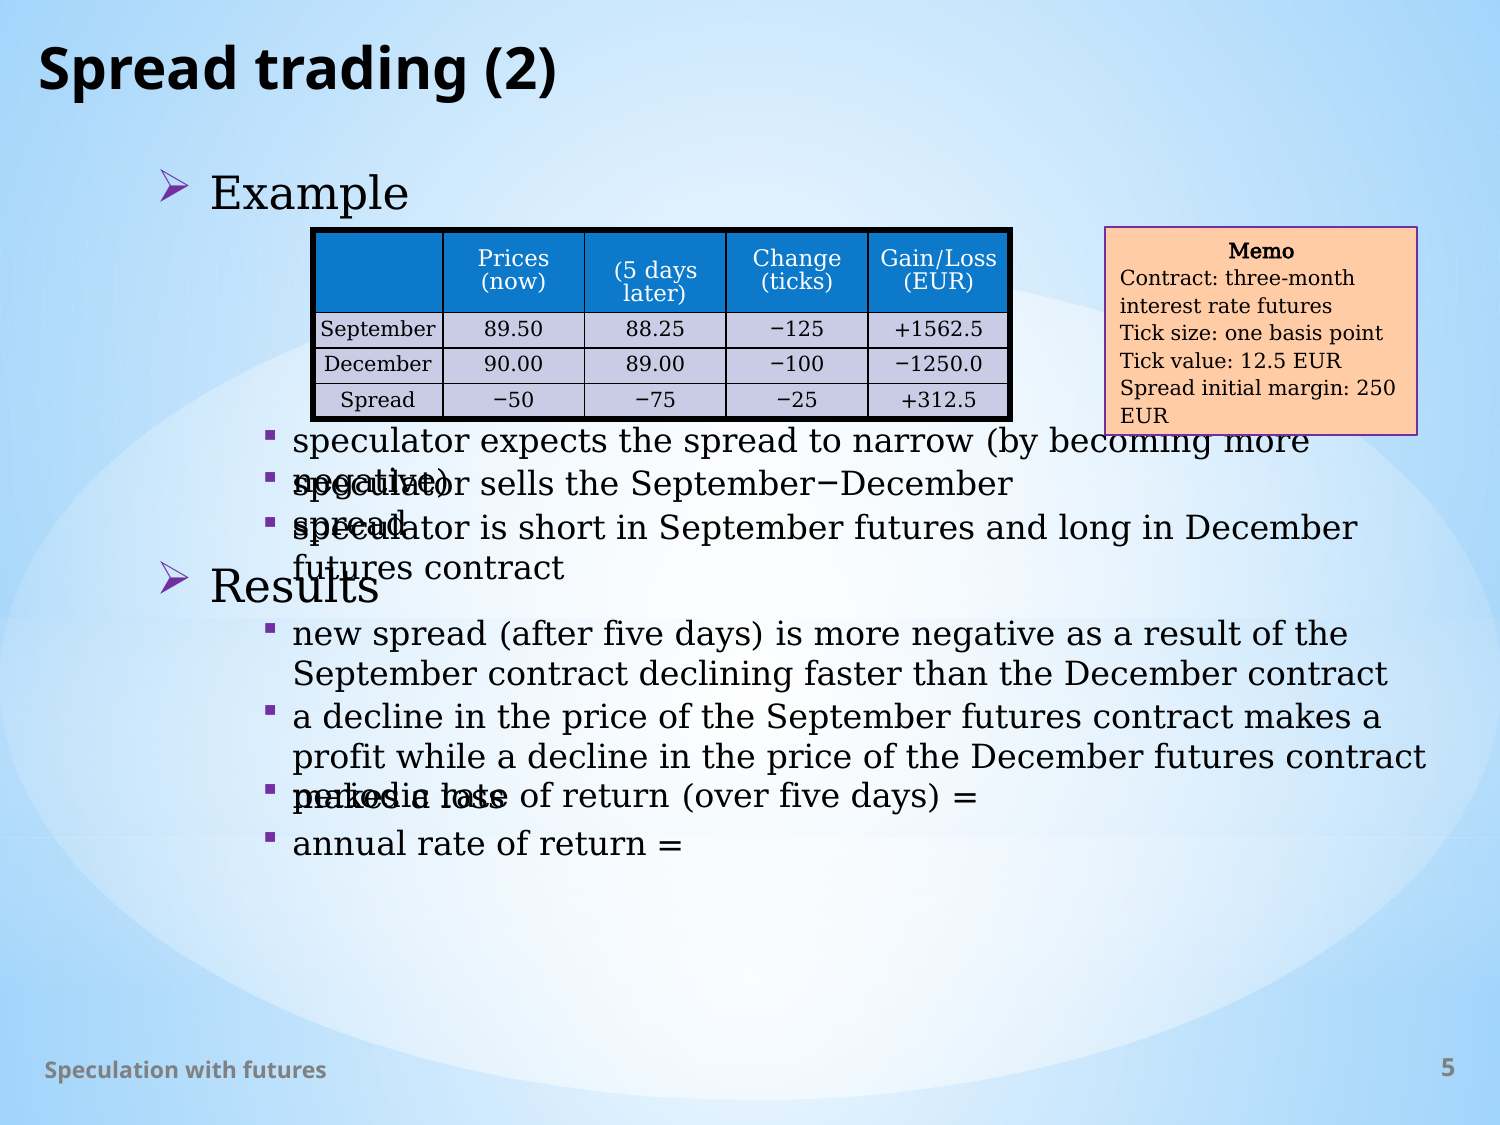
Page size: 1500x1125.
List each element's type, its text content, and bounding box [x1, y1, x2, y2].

text_box Results [141, 549, 514, 619]
footer Speculation with futures [29, 1039, 573, 1099]
text_box speculator expects the spread to narrow (by becoming more negative) [247, 412, 1342, 507]
text_box speculator is short in September futures and long in December futures contract [514, 498, 1459, 594]
text_box Memo Contract: three-month interest rate futures Tick size: one basis point Tick value: 12.5 EUR Spread initial margin: 250 EUR [1105, 227, 1418, 435]
text_box new spread (after five days) is more negative as a result of the September contract declining faster than the December contract [247, 605, 1426, 700]
slide_number 5 [1175, 1039, 1471, 1099]
text_box speculator sells the September­‒December spread [248, 454, 1075, 550]
text_box Example [141, 156, 514, 227]
title Spread trading (2) [23, 23, 750, 130]
text_box a decline in the price of the September futures contract makes a profit while a decline in the price of the December futures contract makes a loss [247, 687, 1447, 823]
